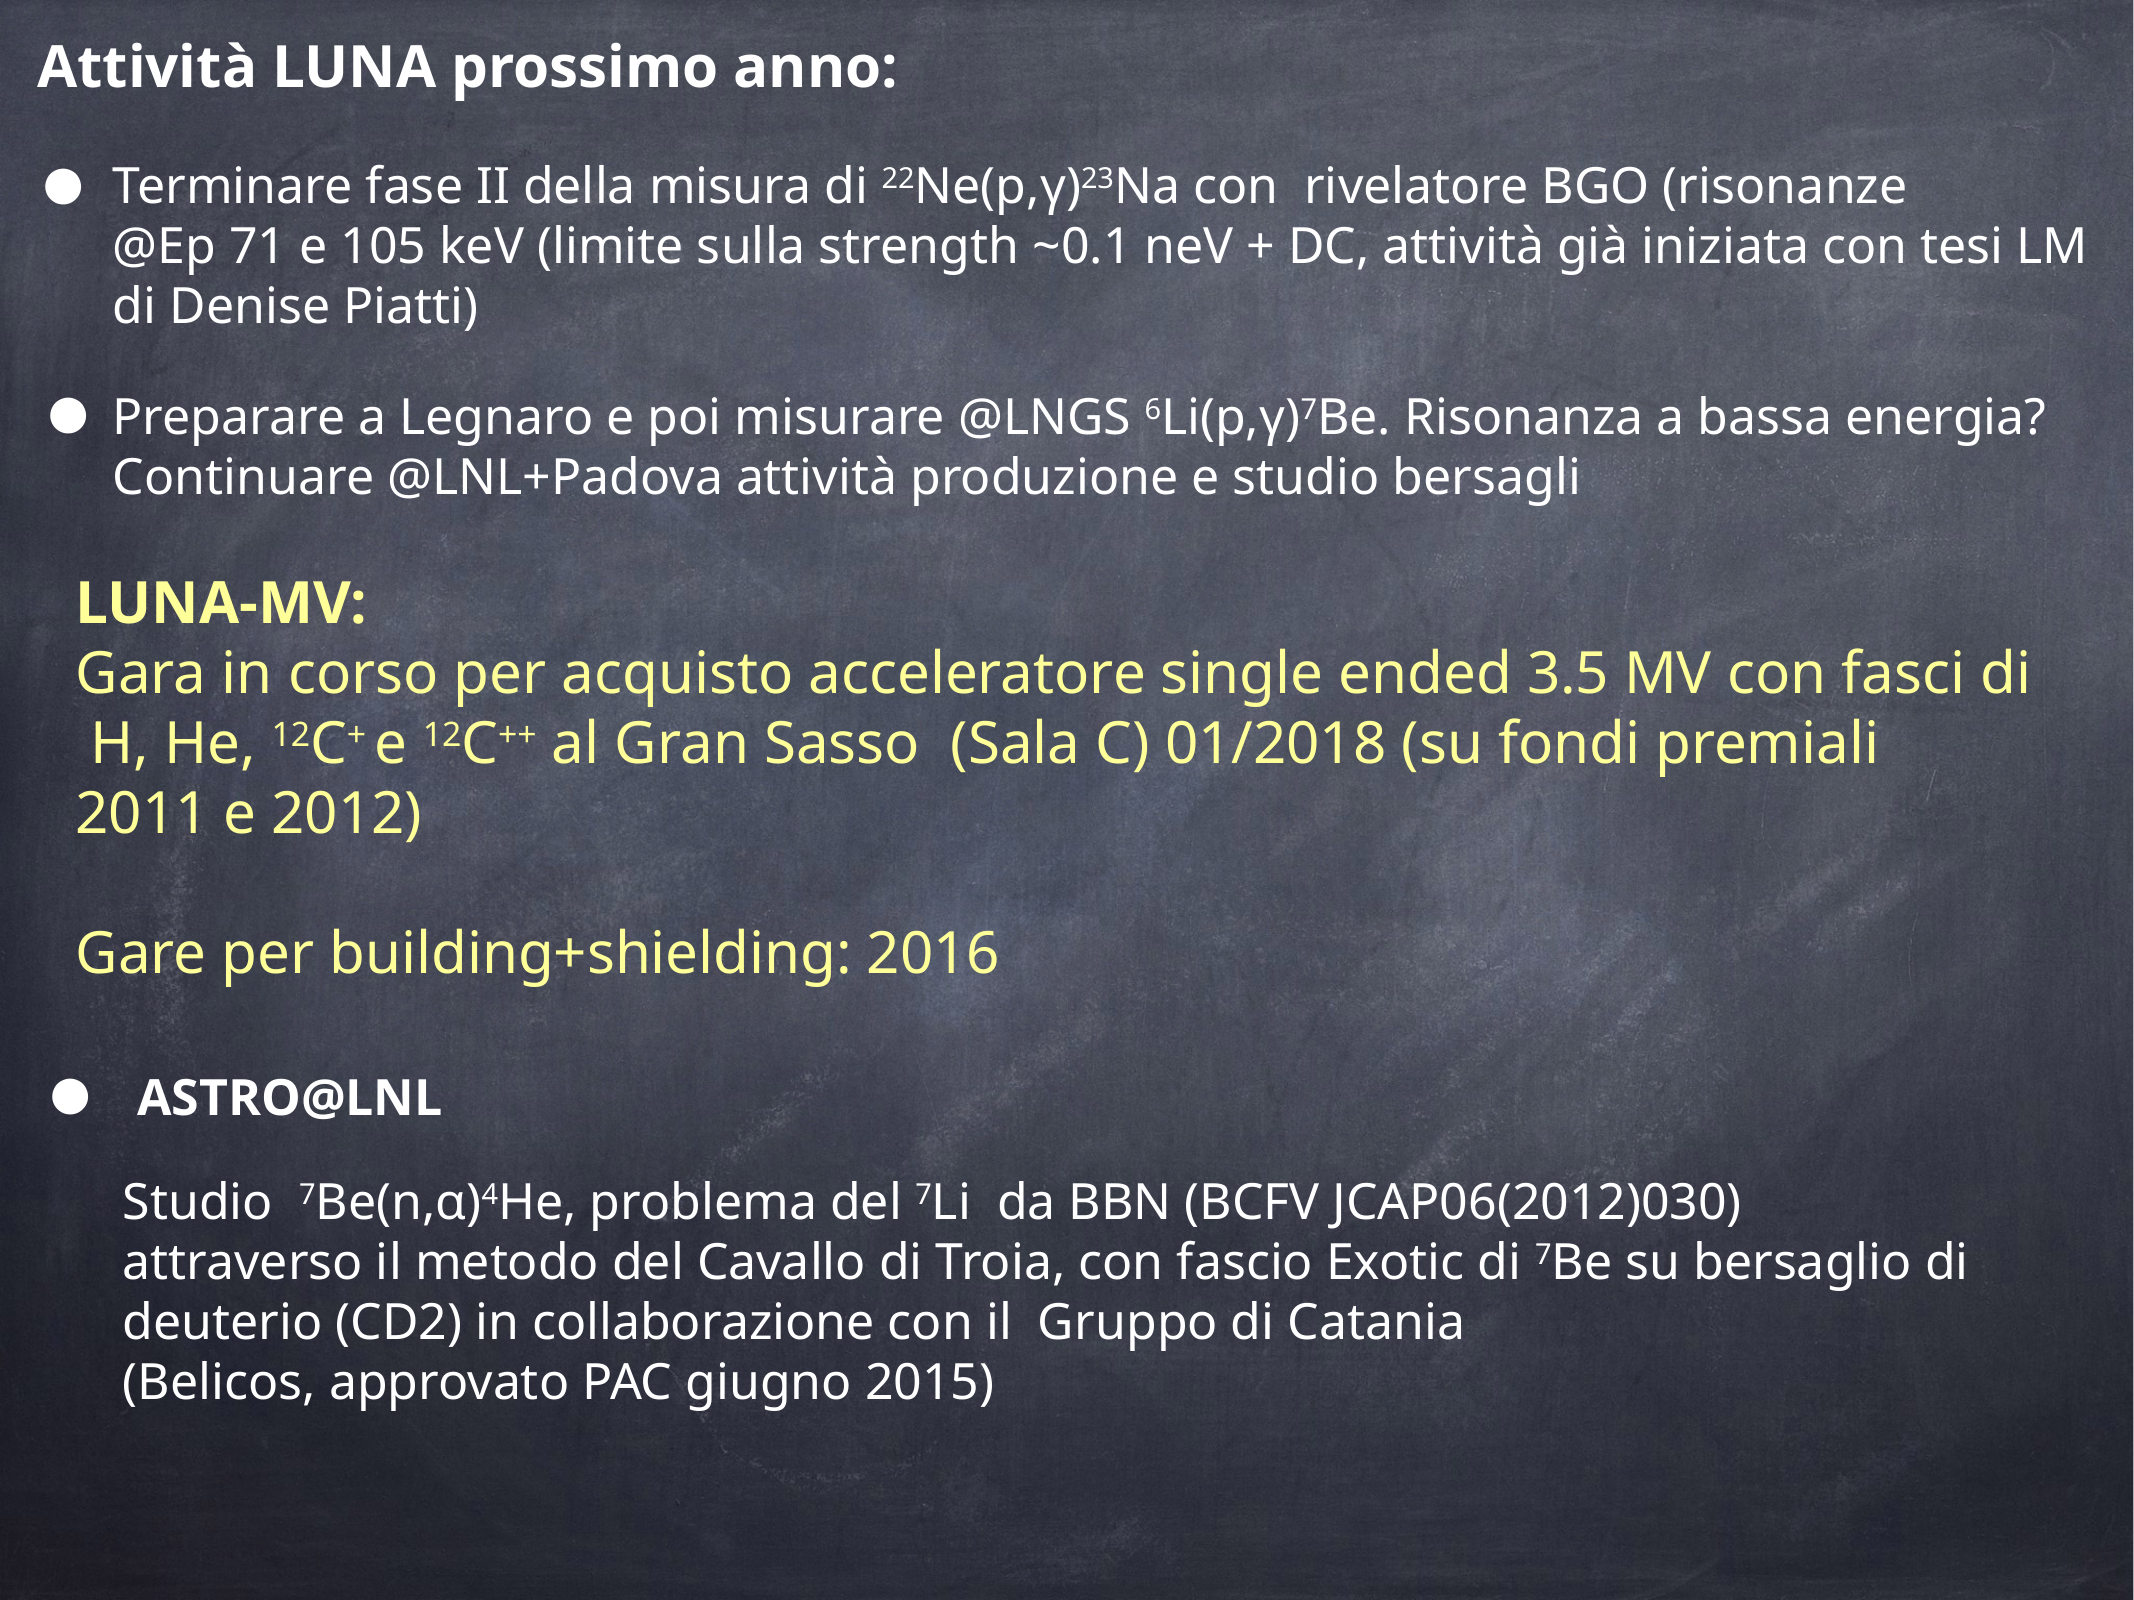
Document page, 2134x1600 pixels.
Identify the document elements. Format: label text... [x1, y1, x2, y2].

text_box LUNA-MV: Gara in corso per acquisto acceleratore single ended 3.5 MV con fasci di H, He, 12C+ e 12C++ al Gran Sasso (Sala C) 01/2018 (su fondi premiali 2011 e 2012) Gare per building+shielding: 2016 [60, 557, 2047, 1063]
text_box Preparare a Legnaro e poi misurare @LNGS 6Li(p,γ)7Be. Risonanza a bassa energia? Continuare @LNL+Padova attività produzione e studio bersagli [97, 376, 2134, 512]
picture [0, 0, 2134, 1600]
text_box Terminare fase II della misura di 22Ne(p,γ)23Na con rivelatore BGO (risonanze @Ep 71 e 105 keV (limite sulla strength ~0.1 neV + DC, attività già iniziata con tesi LM di Denise Piatti) [98, 146, 2134, 342]
text_box Attività LUNA prossimo anno: [22, 21, 913, 107]
text_box Studio 7Be(n,α)4He, problema del 7Li da BBN (BCFV JCAP06(2012)030) attraverso il metodo del Cavallo di Troia, con fascio Exotic di 7Be su bersaglio di deuterio (CD2) in collaborazione con il Gruppo di Catania (Belicos, approvato PAC giugno 2015) [107, 1162, 2091, 1417]
text_box ASTRO@LNL [122, 1049, 474, 1135]
text_box ● [30, 1029, 111, 1145]
text_box ● [28, 348, 109, 464]
text_box ● [23, 119, 104, 235]
